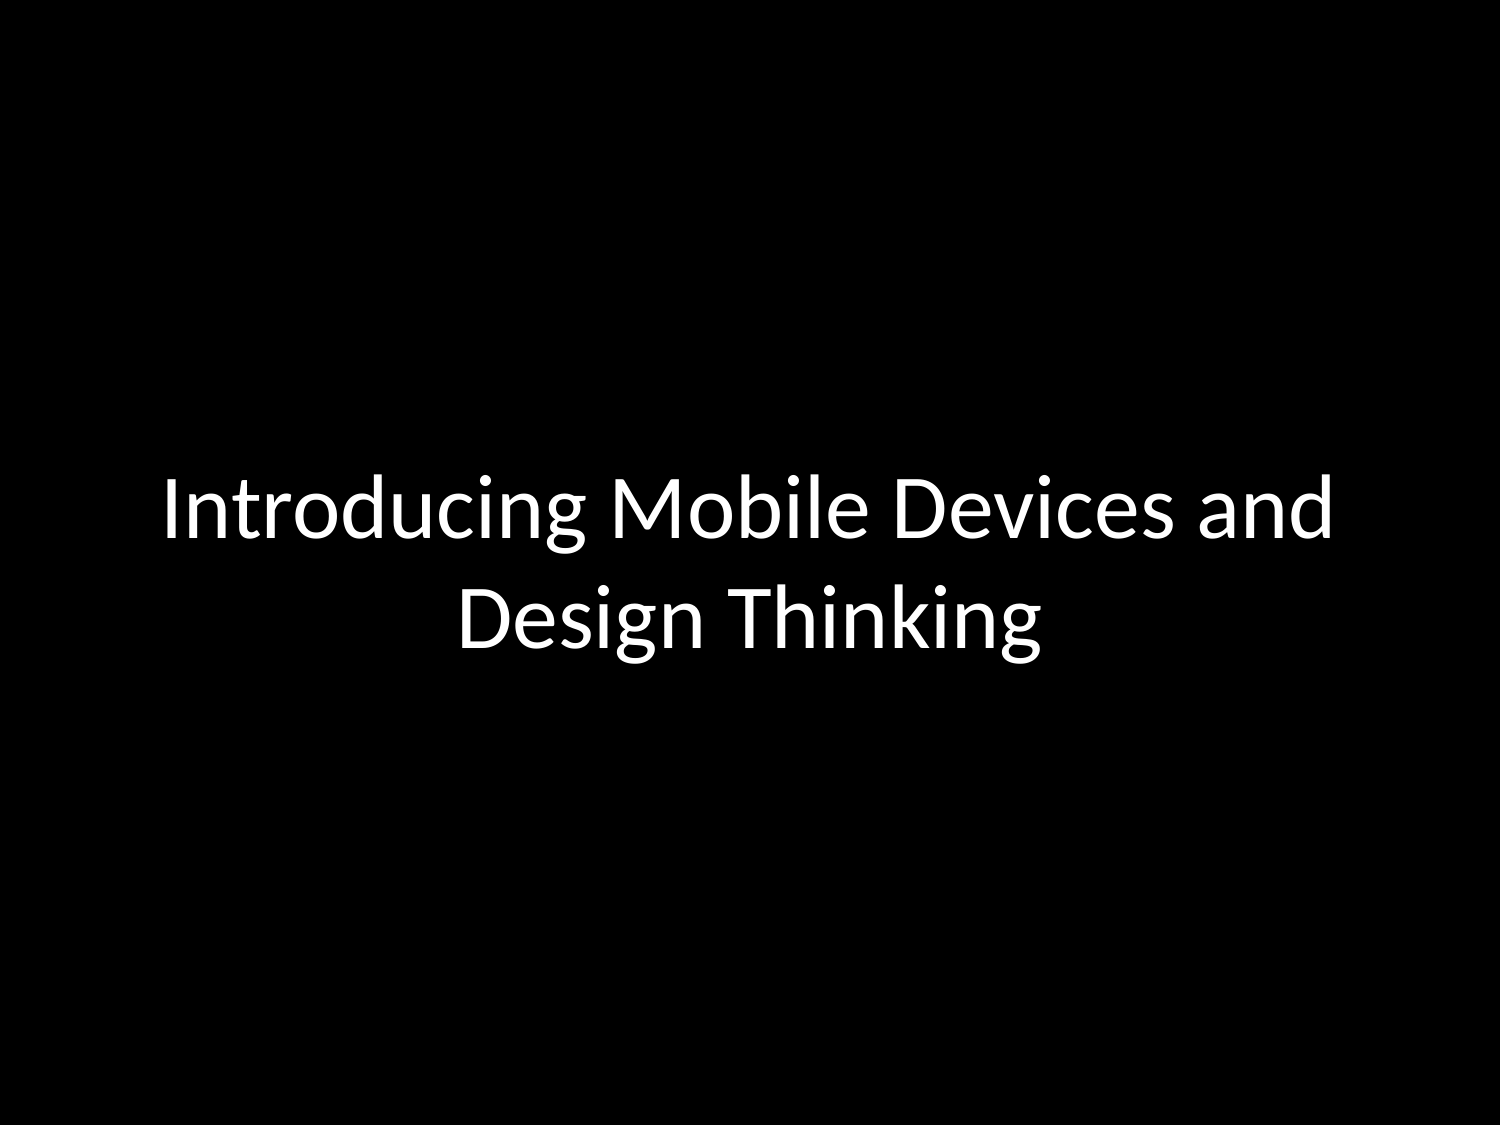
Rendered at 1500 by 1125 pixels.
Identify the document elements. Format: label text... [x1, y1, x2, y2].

title Introducing Mobile Devices and Design Thinking [75, 45, 1425, 1068]
